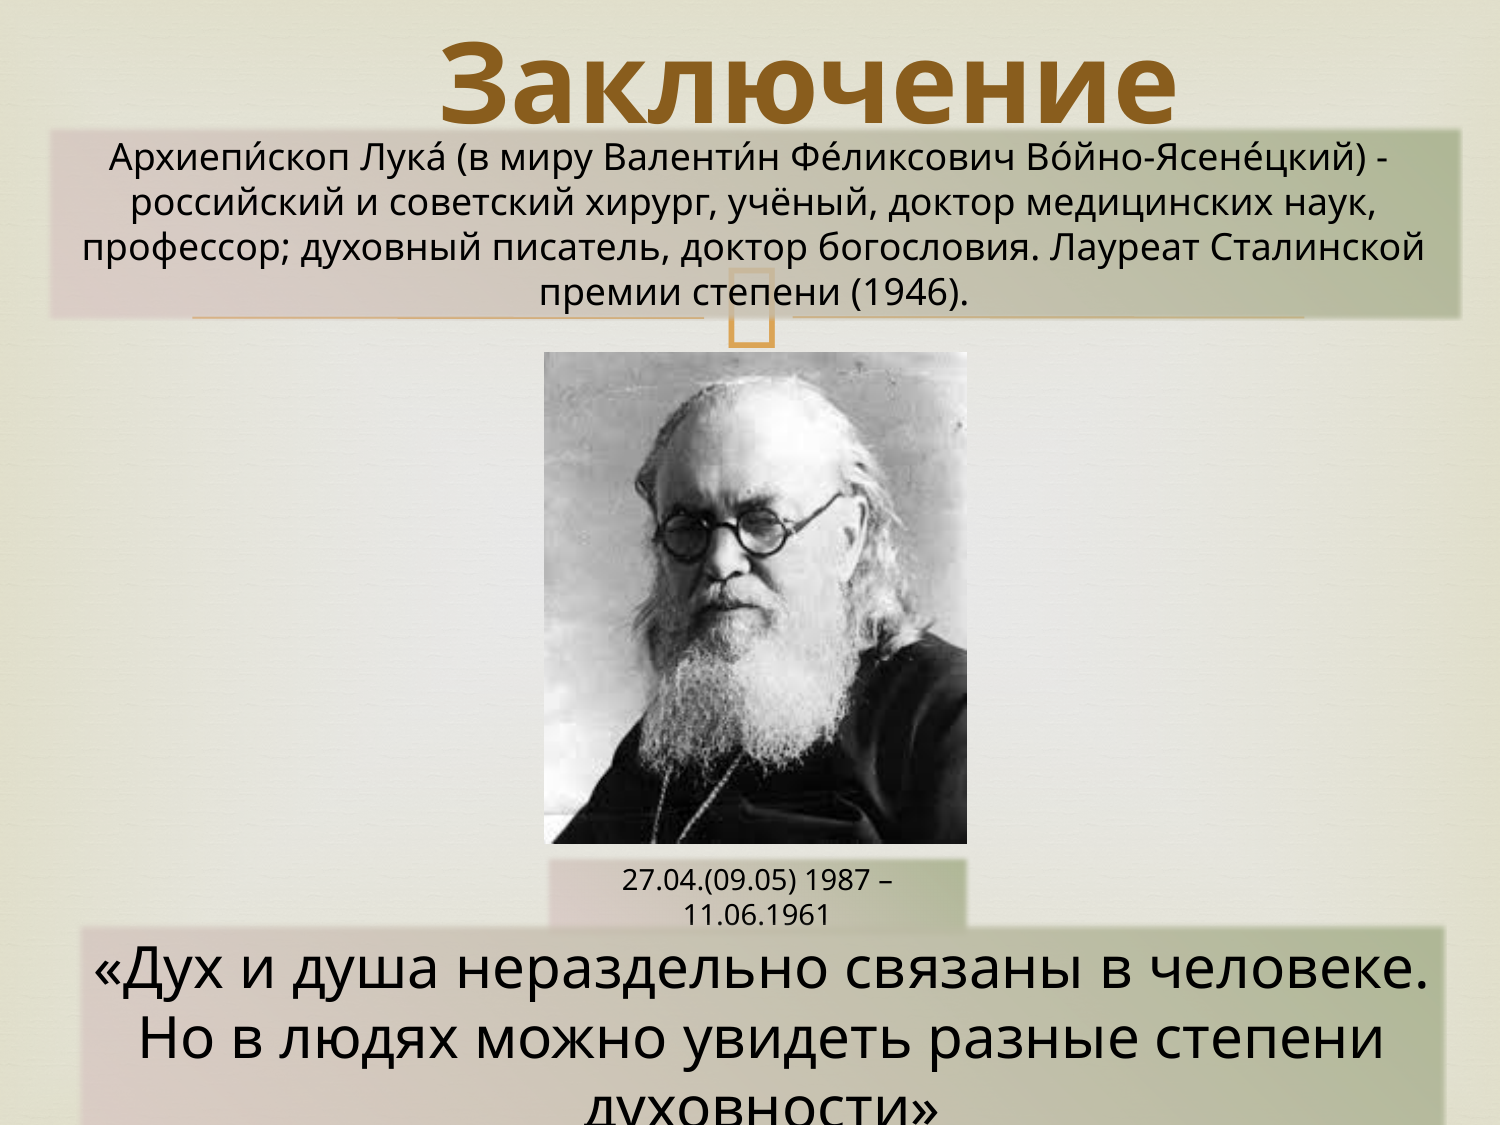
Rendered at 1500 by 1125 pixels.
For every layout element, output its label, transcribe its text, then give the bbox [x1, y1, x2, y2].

title Заключение [395, 5, 1223, 130]
picture [544, 351, 968, 844]
text_box «Дух и душа нераздельно связаны в человеке. Но в людях можно увидеть разные степени духовности» [86, 927, 1441, 1125]
text_box 27.04.(09.05) 1987 – 11.06.1961 [553, 862, 963, 928]
text_box Архиепи́скоп Лука́ (в миру Валенти́н Фе́ликсович Во́йно-Ясене́цкий) - российский и советский хирург, учёный, доктор медицинских наук, профессор; духовный писатель, доктор богословия. Лауреат Сталинской премии степени (1946). [54, 130, 1456, 314]
